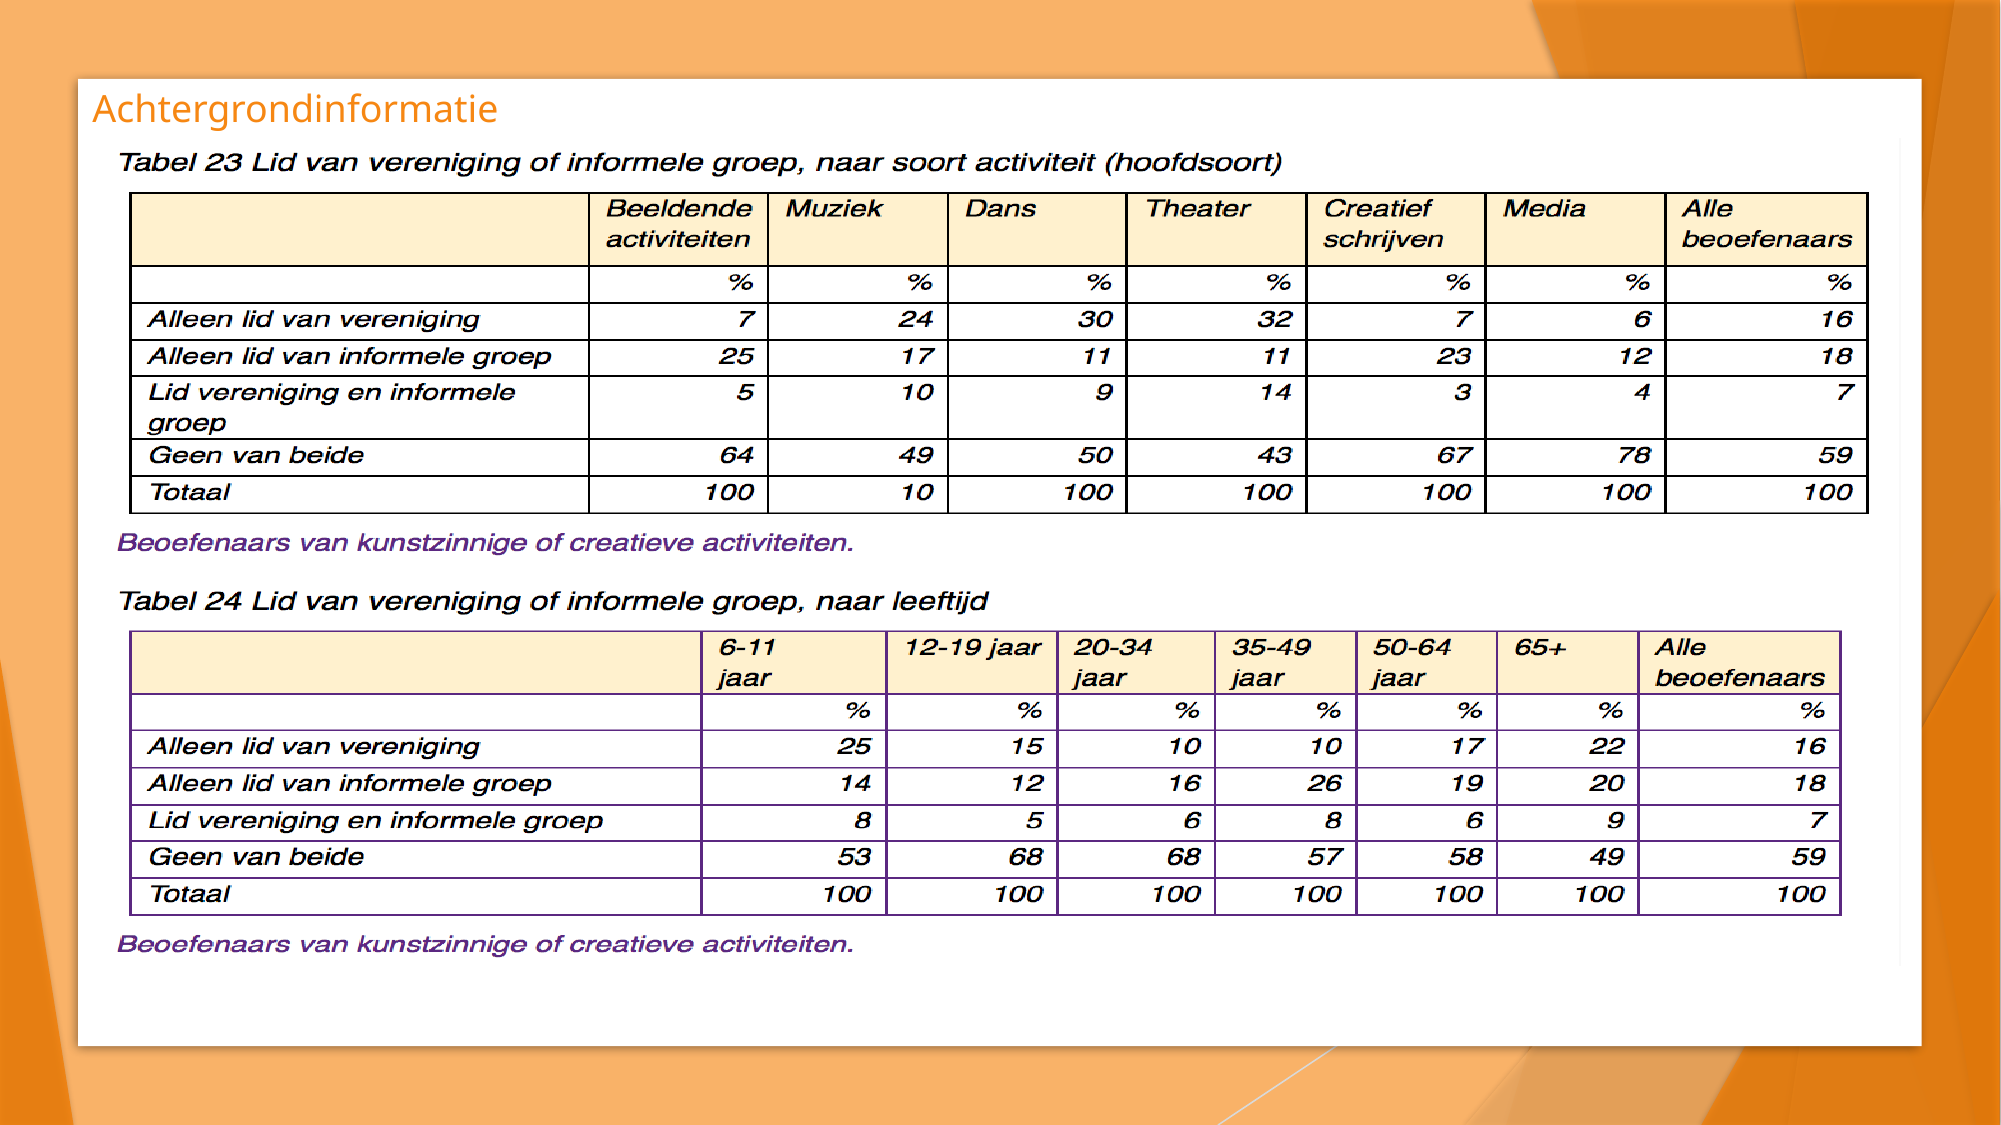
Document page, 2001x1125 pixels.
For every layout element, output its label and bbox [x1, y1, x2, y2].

picture [98, 138, 1901, 966]
text_box [0, 0, 2000, 1125]
text_box [93, 139, 1908, 977]
